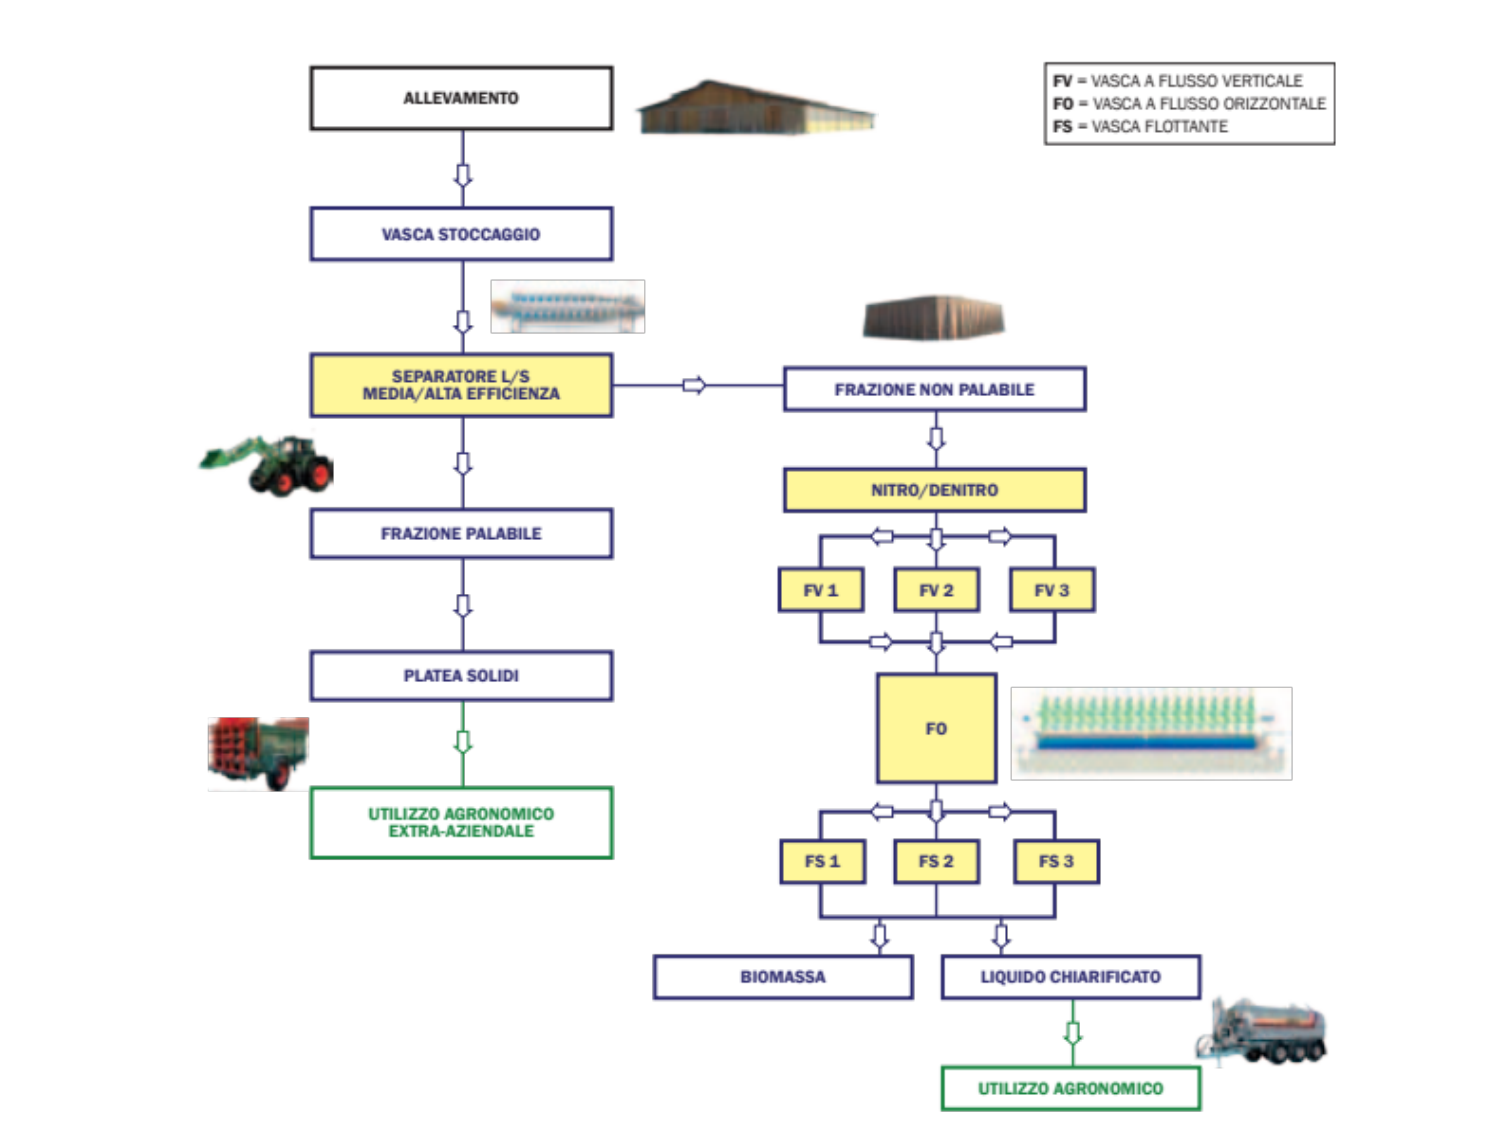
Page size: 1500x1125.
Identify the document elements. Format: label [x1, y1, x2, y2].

picture [184, 56, 1336, 1125]
